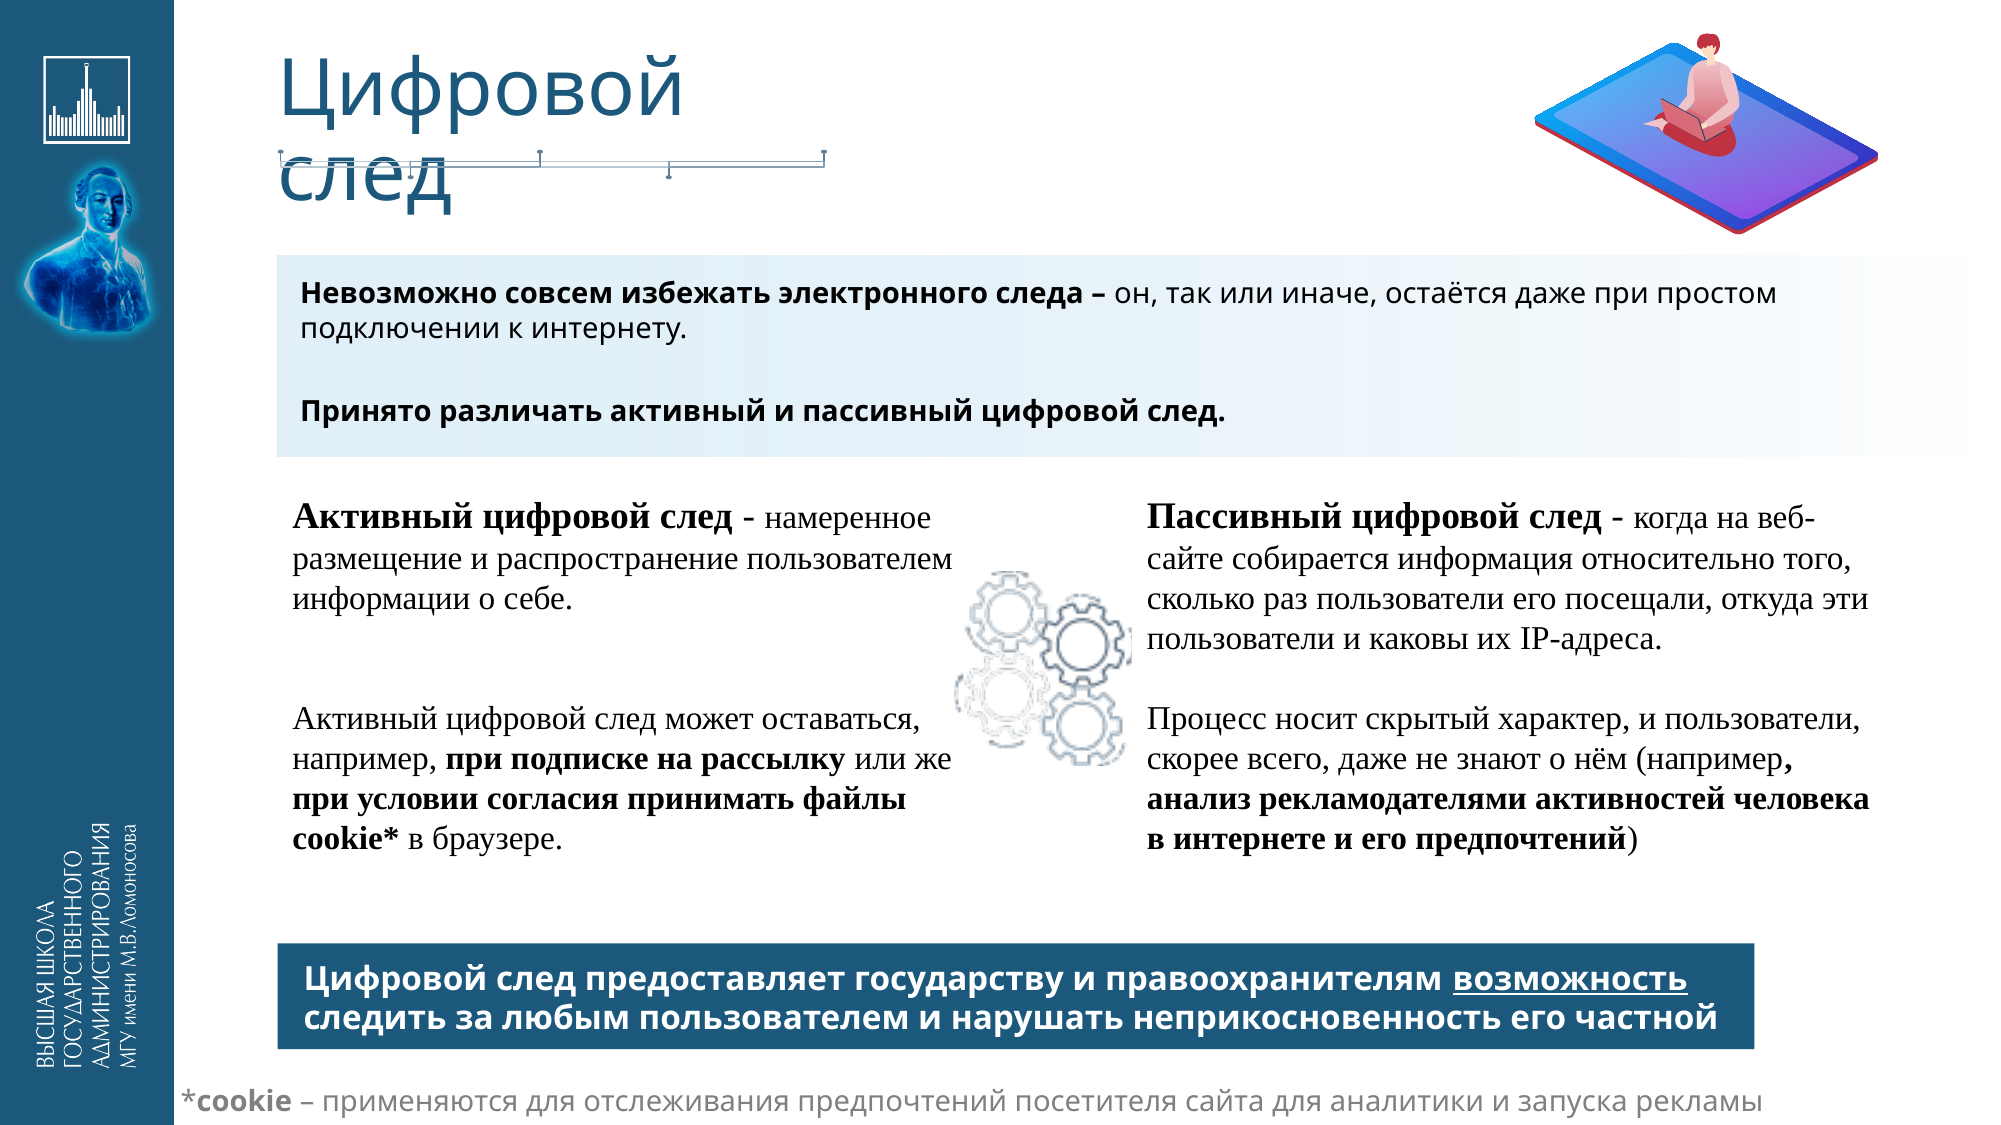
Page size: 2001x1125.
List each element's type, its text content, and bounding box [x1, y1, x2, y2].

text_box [1534, 33, 1879, 235]
text_box Пассивный цифровой след - когда на веб-сайте собирается информация относительно того, сколько раз пользователи его посещали, откуда эти пользователи и каковы их IP-адреса. Процесс носит скрытый характер, и пользователи, скорее всего, даже не знают о нём (например, анализ рекламодателями активностей человека в интернете и его предпочтений) [1132, 484, 1892, 864]
title Цифровой след [277, 46, 863, 157]
picture [954, 571, 1132, 766]
picture [0, 56, 301, 410]
text_box *cookie – применяются для отслеживания предпочтений посетителя сайта для аналитики и запуска рекламы [165, 1075, 1779, 1125]
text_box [277, 149, 828, 180]
picture [32, 821, 142, 1069]
text_box Цифровой след предоставляет государству и правоохранителям возможность следить за любым пользователем и нарушать неприкосновенность его частной жизни. [288, 949, 1744, 1075]
text_box Активный цифровой след - намеренное размещение и распространение пользователем информации о себе. Активный цифровой след может оставаться, например, при подписке на рассылку или же при условии согласия принимать файлы cookie* в браузере. [277, 484, 982, 864]
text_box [277, 255, 2000, 457]
text_box [277, 942, 1755, 1050]
